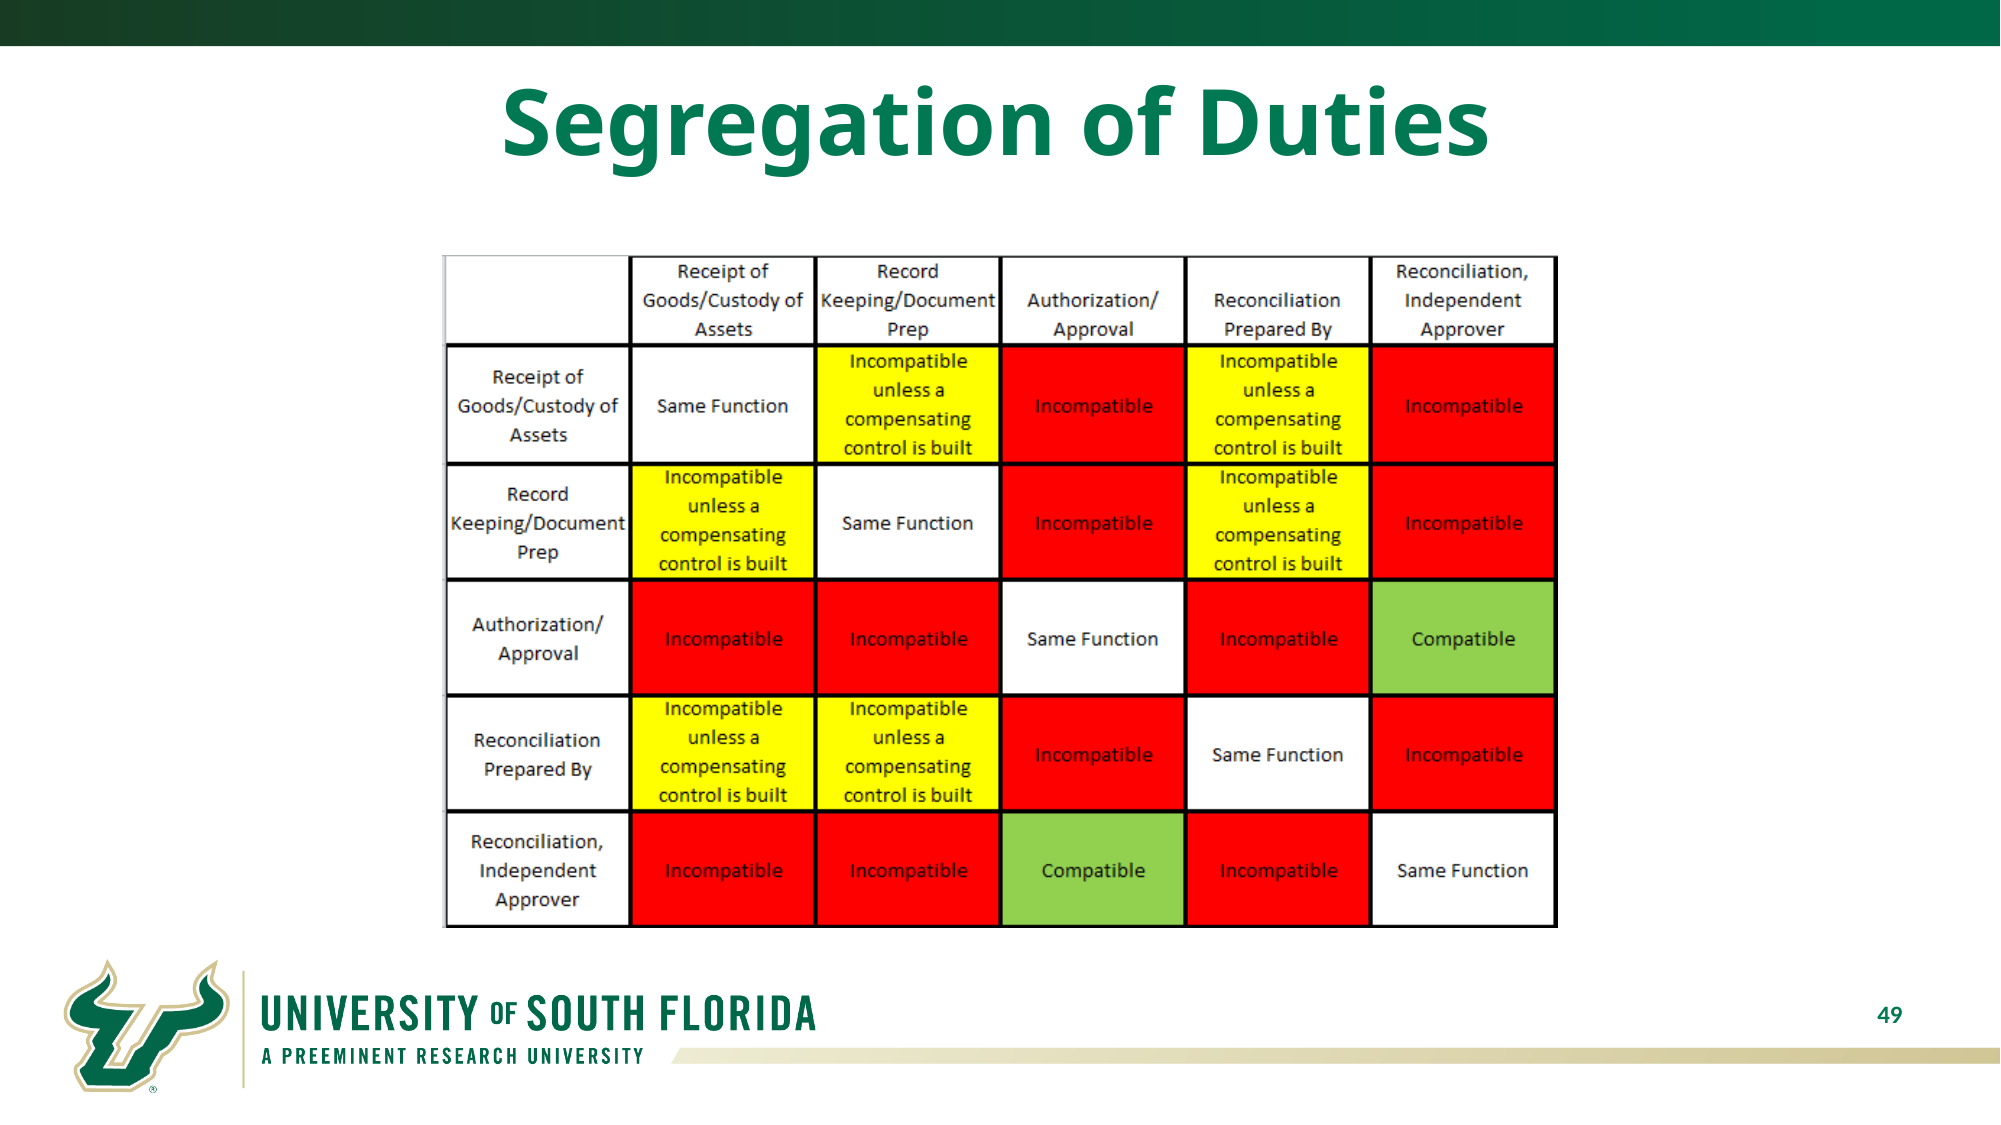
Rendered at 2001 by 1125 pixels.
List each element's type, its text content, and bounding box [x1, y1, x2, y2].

title Segregation of Duties [75, 68, 1919, 275]
picture [0, 0, 2000, 1125]
slide_number 49 [1778, 991, 1918, 1036]
